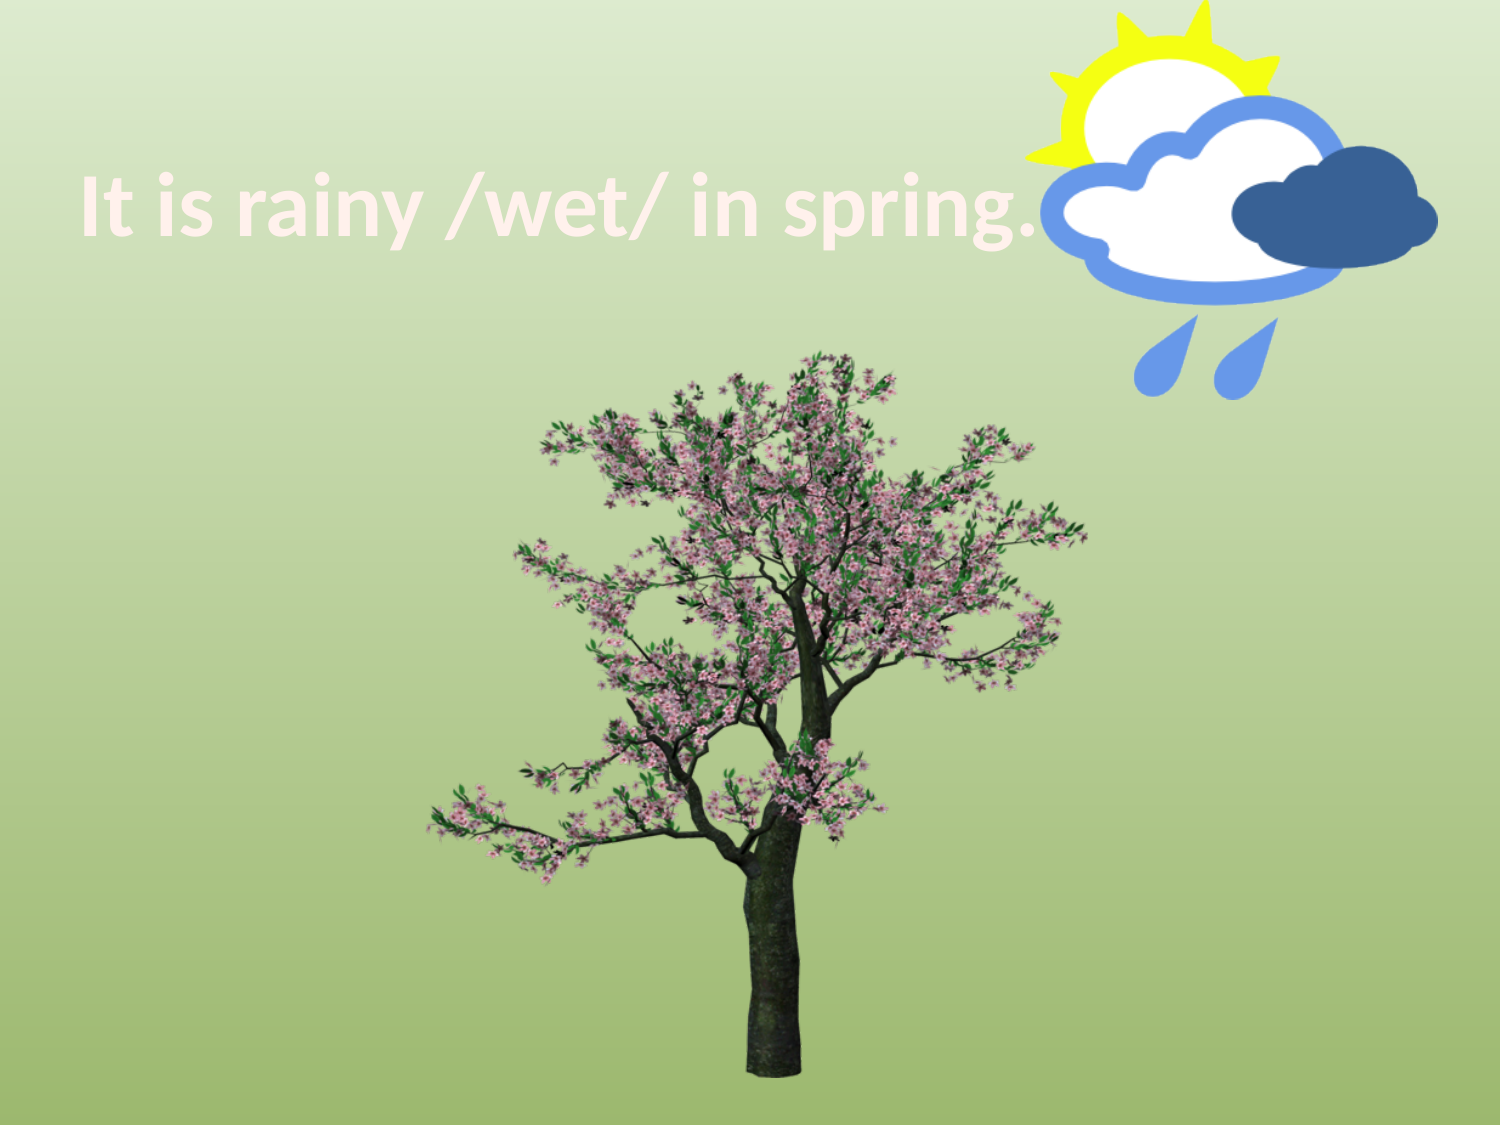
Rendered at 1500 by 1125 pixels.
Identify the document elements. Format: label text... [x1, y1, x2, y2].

picture [424, 0, 1438, 1079]
text_box It is rainy /wet/ in spring. [63, 137, 1019, 263]
